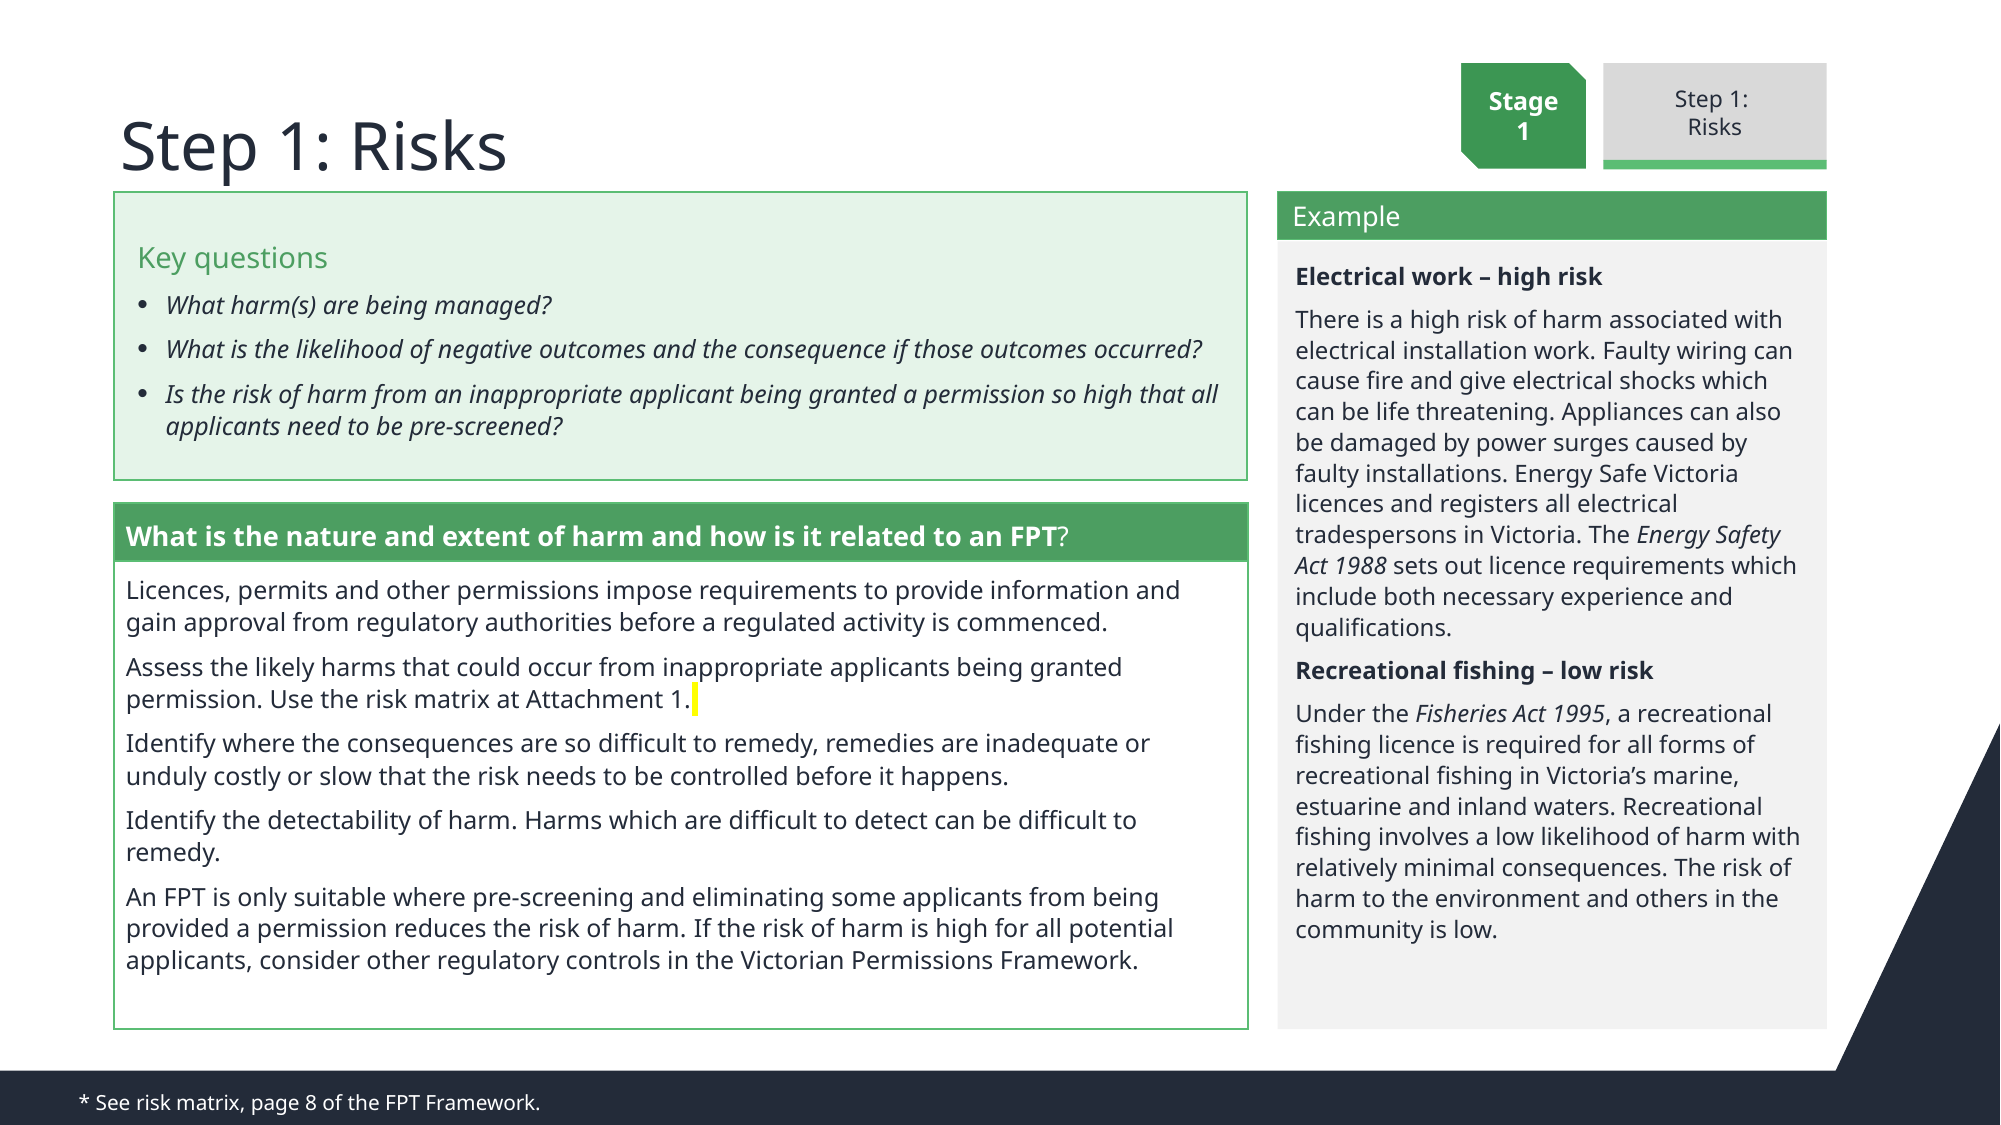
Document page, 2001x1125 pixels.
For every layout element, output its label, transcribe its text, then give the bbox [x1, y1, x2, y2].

title Step 1: Risks [114, 22, 1829, 193]
list Electrical work – high risk There is a high risk of harm associated with electrical installation work. Faulty wiring can cause fire and give electrical shocks which can be life threatening. Appliances can also be damaged by power surges caused by faulty installations. Energy Safe Victoria licences and registers all electrical tradespersons in Victoria. The Energy Safety Act 1988 sets out licence requirements which include both necessary experience and qualifications. Recreational fishing – low risk Under the Fisheries Act 1995, a recreational fishing licence is required for all forms of recreational fishing in Victoria’s marine, estuarine and inland waters. Recreational fishing involves a low likelihood of harm with relatively minimal consequences. The risk of harm to the environment and others in the community is low. [1277, 241, 1827, 1030]
text_box * See risk matrix, page 8 of the FPT Framework. [63, 1082, 872, 1123]
text_box Key questions What harm(s) are being managed? What is the likelihood of negative outcomes and the consequence if those outcomes occurred? Is the risk of harm from an inappropriate applicant being granted a permission so high that all applicants need to be pre-screened? [113, 191, 1248, 481]
text_box What is the nature and extent of harm and how is it related to an FPT? [113, 502, 1249, 560]
text_box Example [1277, 193, 1827, 240]
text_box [1603, 63, 1827, 170]
text_box Licences, permits and other permissions impose requirements to provide information and gain approval from regulatory authorities before a regulated activity is commenced. Assess the likely harms that could occur from inappropriate applicants being granted permission. Use the risk matrix at Attachment 1. Identify where the consequences are so difficult to remedy, remedies are inadequate or unduly costly or slow that the risk needs to be controlled before it happens. Identify the detectability of harm. Harms which are difficult to detect can be difficult to remedy. An FPT is only suitable where pre-screening and eliminating some applicants from being provided a permission reduces the risk of harm. If the risk of harm is high for all potential applicants, consider other regulatory controls in the Victorian Permissions Framework. [113, 560, 1249, 1030]
